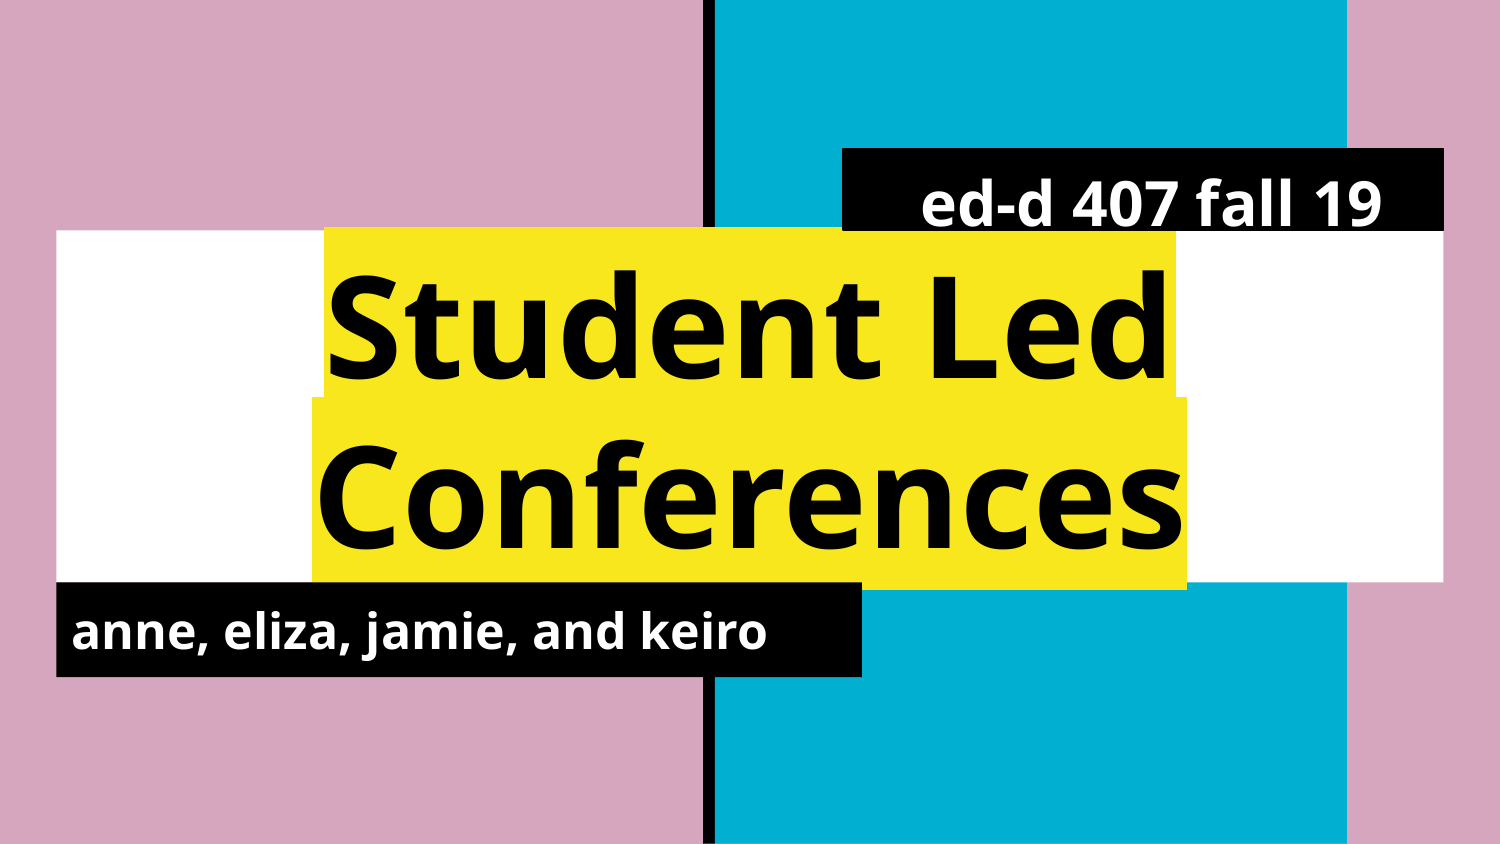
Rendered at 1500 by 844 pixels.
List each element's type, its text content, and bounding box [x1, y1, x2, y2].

subtitle anne, eliza, jamie, and keiro [56, 582, 862, 678]
text_box [842, 205, 1444, 231]
text_box ed-d 407 fall 19 [824, 149, 1444, 205]
title Student Led Conferences [56, 230, 1444, 583]
